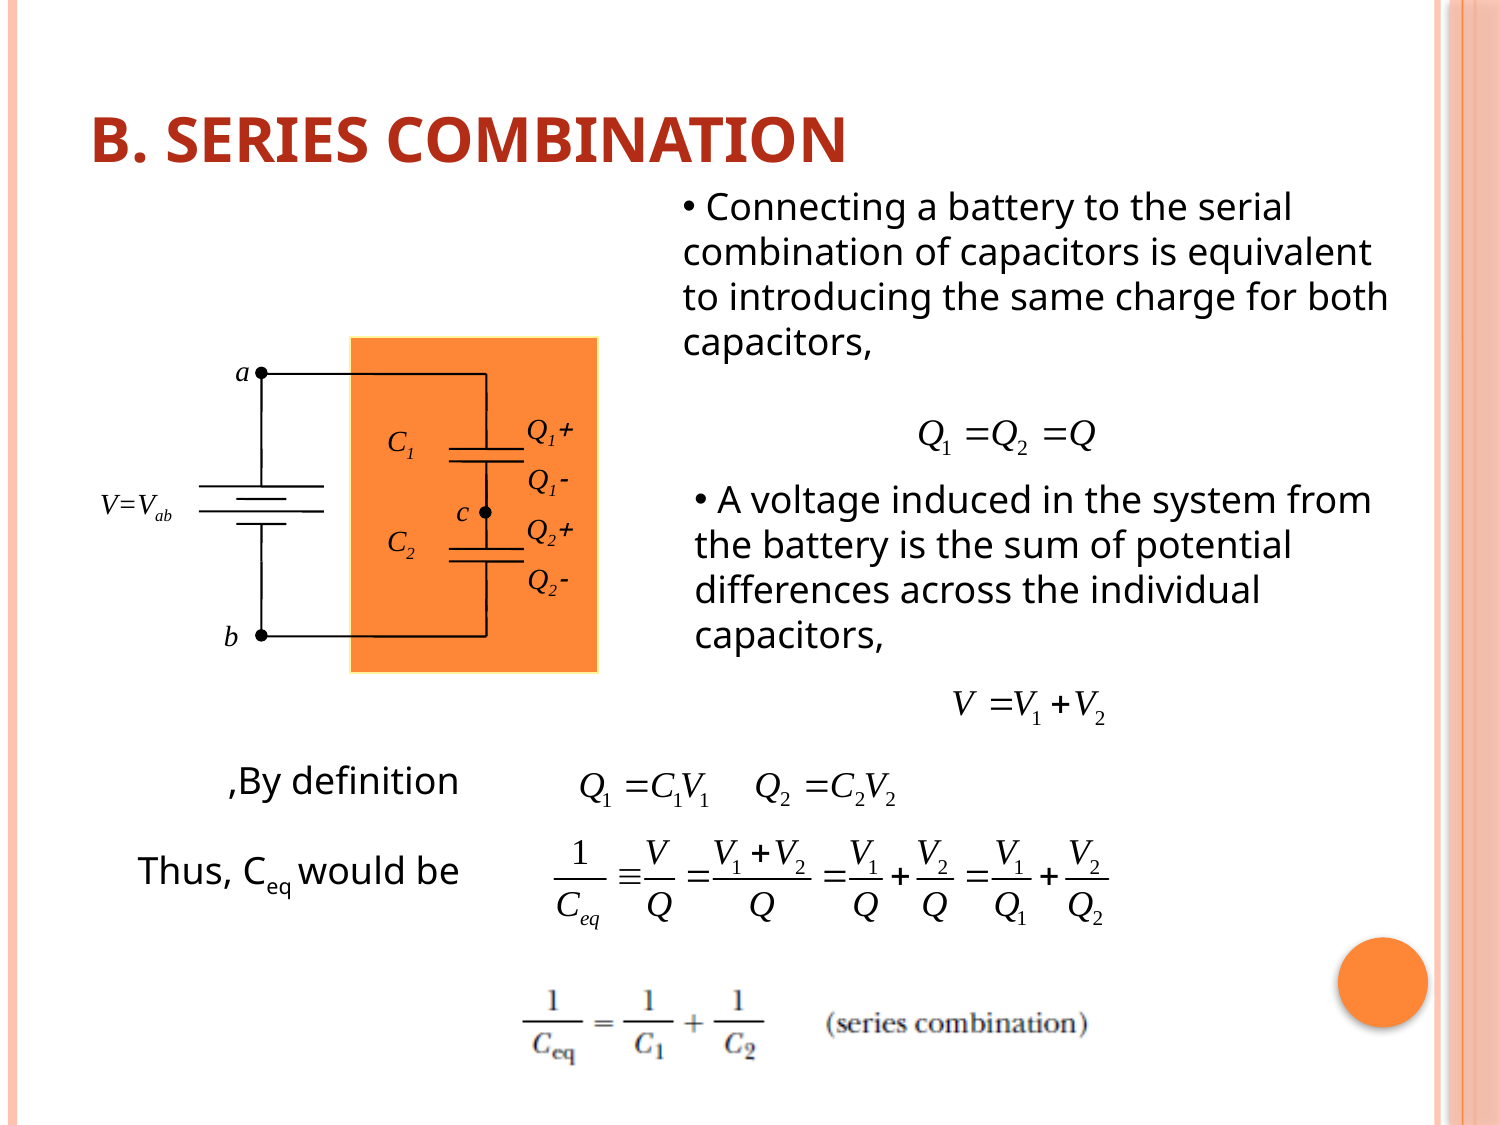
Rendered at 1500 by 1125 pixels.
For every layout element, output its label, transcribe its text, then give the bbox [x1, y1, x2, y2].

text_box Connecting a battery to the serial combination of capacitors is equivalent to introducing the same charge for both capacitors, [667, 175, 1431, 371]
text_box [911, 407, 1104, 462]
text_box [948, 679, 1114, 732]
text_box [547, 829, 1118, 937]
text_box By definition, Thus, Ceq would be [99, 749, 475, 906]
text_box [573, 761, 714, 814]
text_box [83, 344, 590, 661]
picture [515, 960, 1110, 1085]
text_box A voltage induced in the system from the battery is the sum of potential differences across the individual capacitors, [679, 468, 1443, 664]
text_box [749, 761, 902, 814]
text_box [349, 337, 598, 673]
title b. Series combination [75, 24, 1425, 183]
